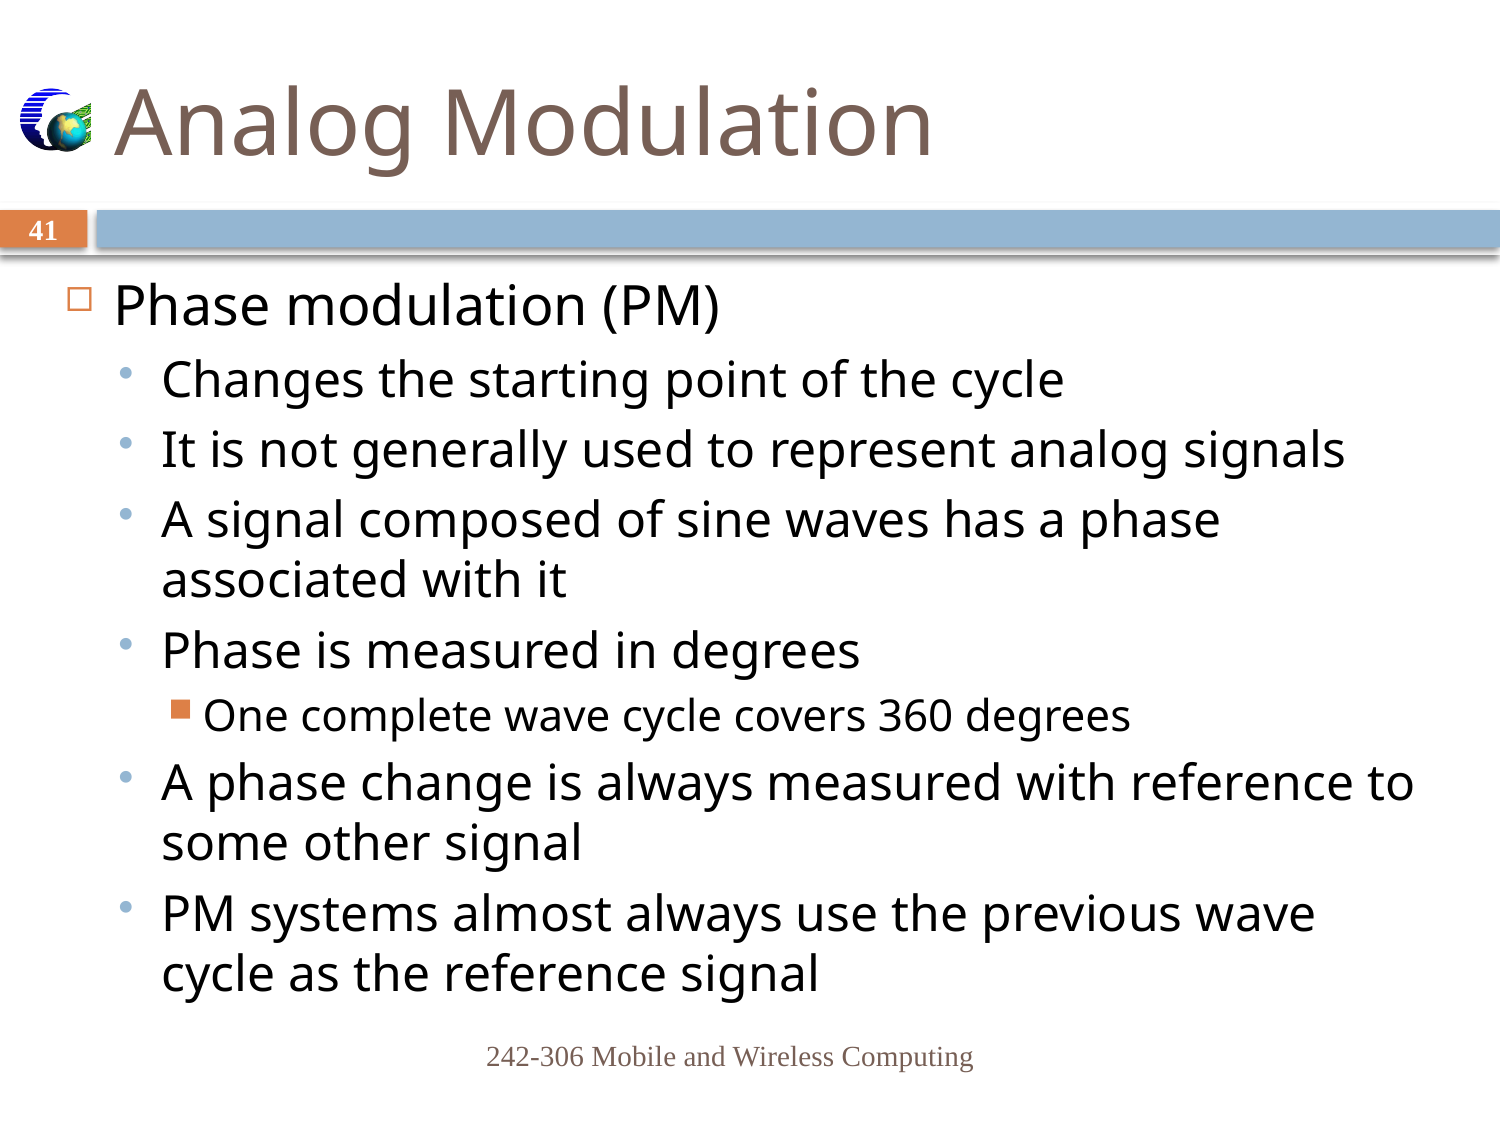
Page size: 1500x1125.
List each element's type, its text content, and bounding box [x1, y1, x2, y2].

title Analog Modulation [99, 37, 1438, 200]
footer 242-306 Mobile and Wireless Computing [99, 1024, 990, 1085]
picture [19, 86, 91, 153]
slide_number 41 [0, 208, 88, 249]
list Phase modulation (PM) Changes the starting point of the cycle It is not generally used to represent analog signals A signal composed of sine waves has a phase associated with it Phase is measured in degrees One complete wave cycle covers 360 degrees A phase change is always measured with reference to some other signal PM systems almost always use the previous wave cycle as the reference signal [50, 262, 1450, 1013]
